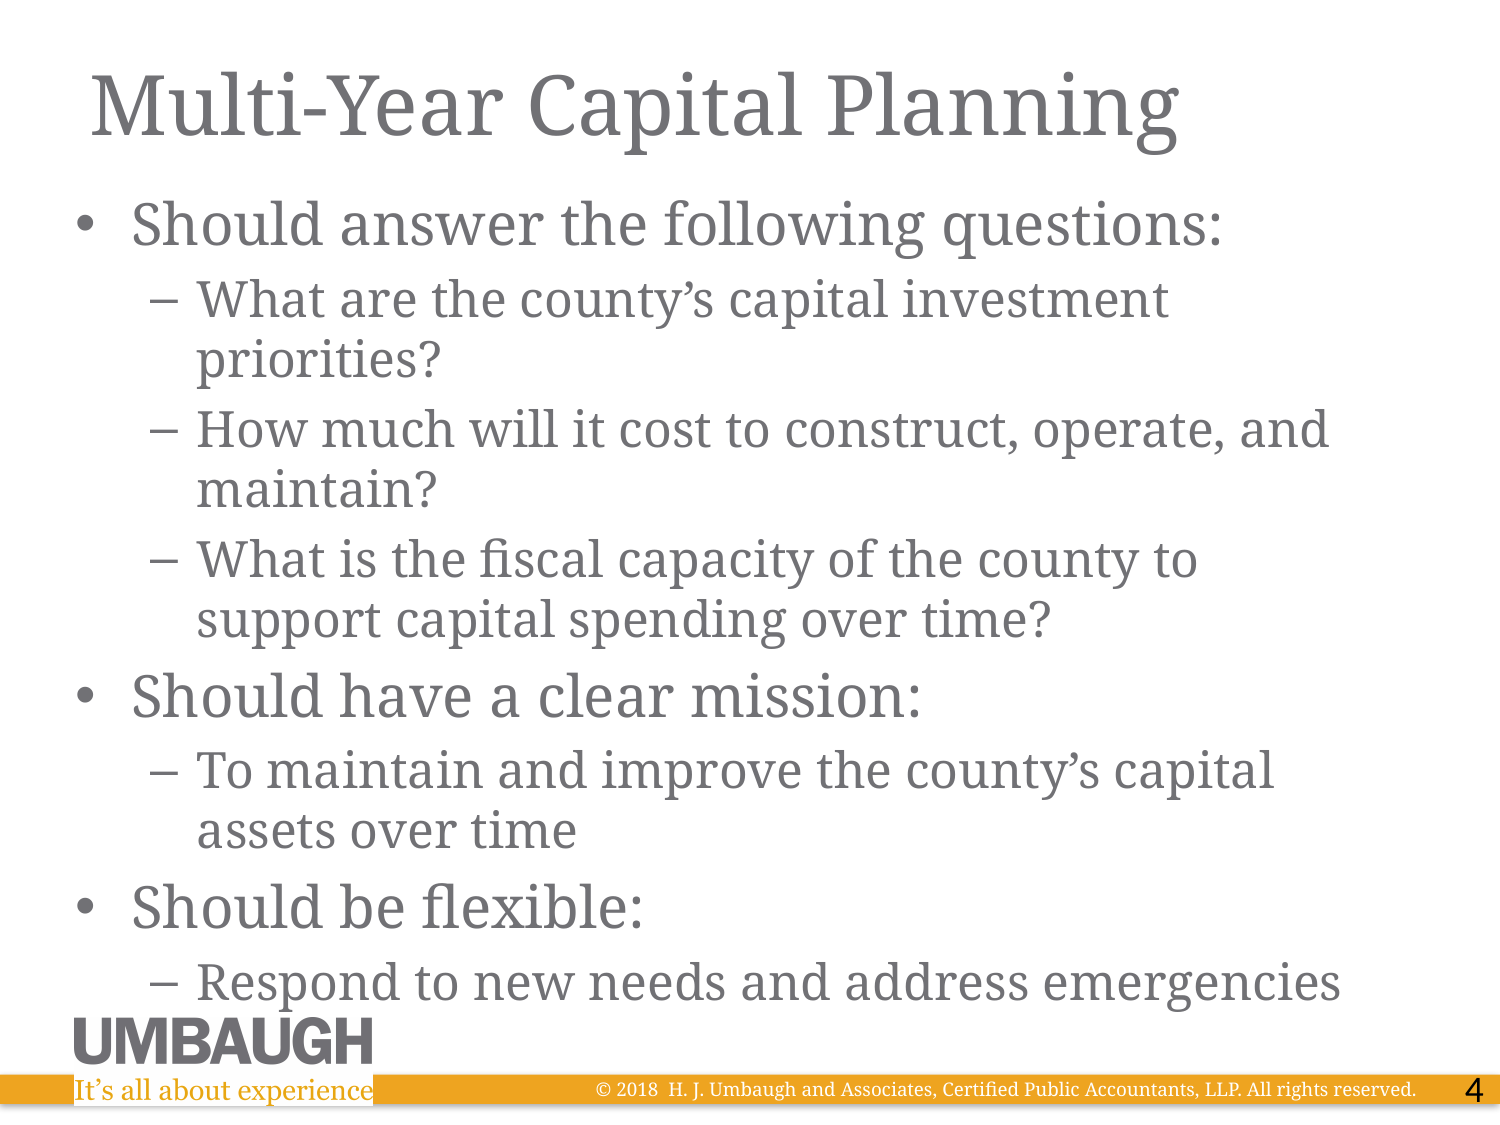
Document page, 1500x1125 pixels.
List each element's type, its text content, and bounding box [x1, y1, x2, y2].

list Should answer the following questions: What are the county’s capital investment priorities? How much will it cost to construct, operate, and maintain? What is the fiscal capacity of the county to support capital spending over time? Should have a clear mission: To maintain and improve the county’s capital assets over time Should be flexible: Respond to new needs and address emergencies [60, 180, 1411, 994]
picture [74, 1017, 373, 1106]
slide_number 4 [1148, 1057, 1499, 1118]
title Multi-Year Capital Planning [75, 45, 1425, 233]
